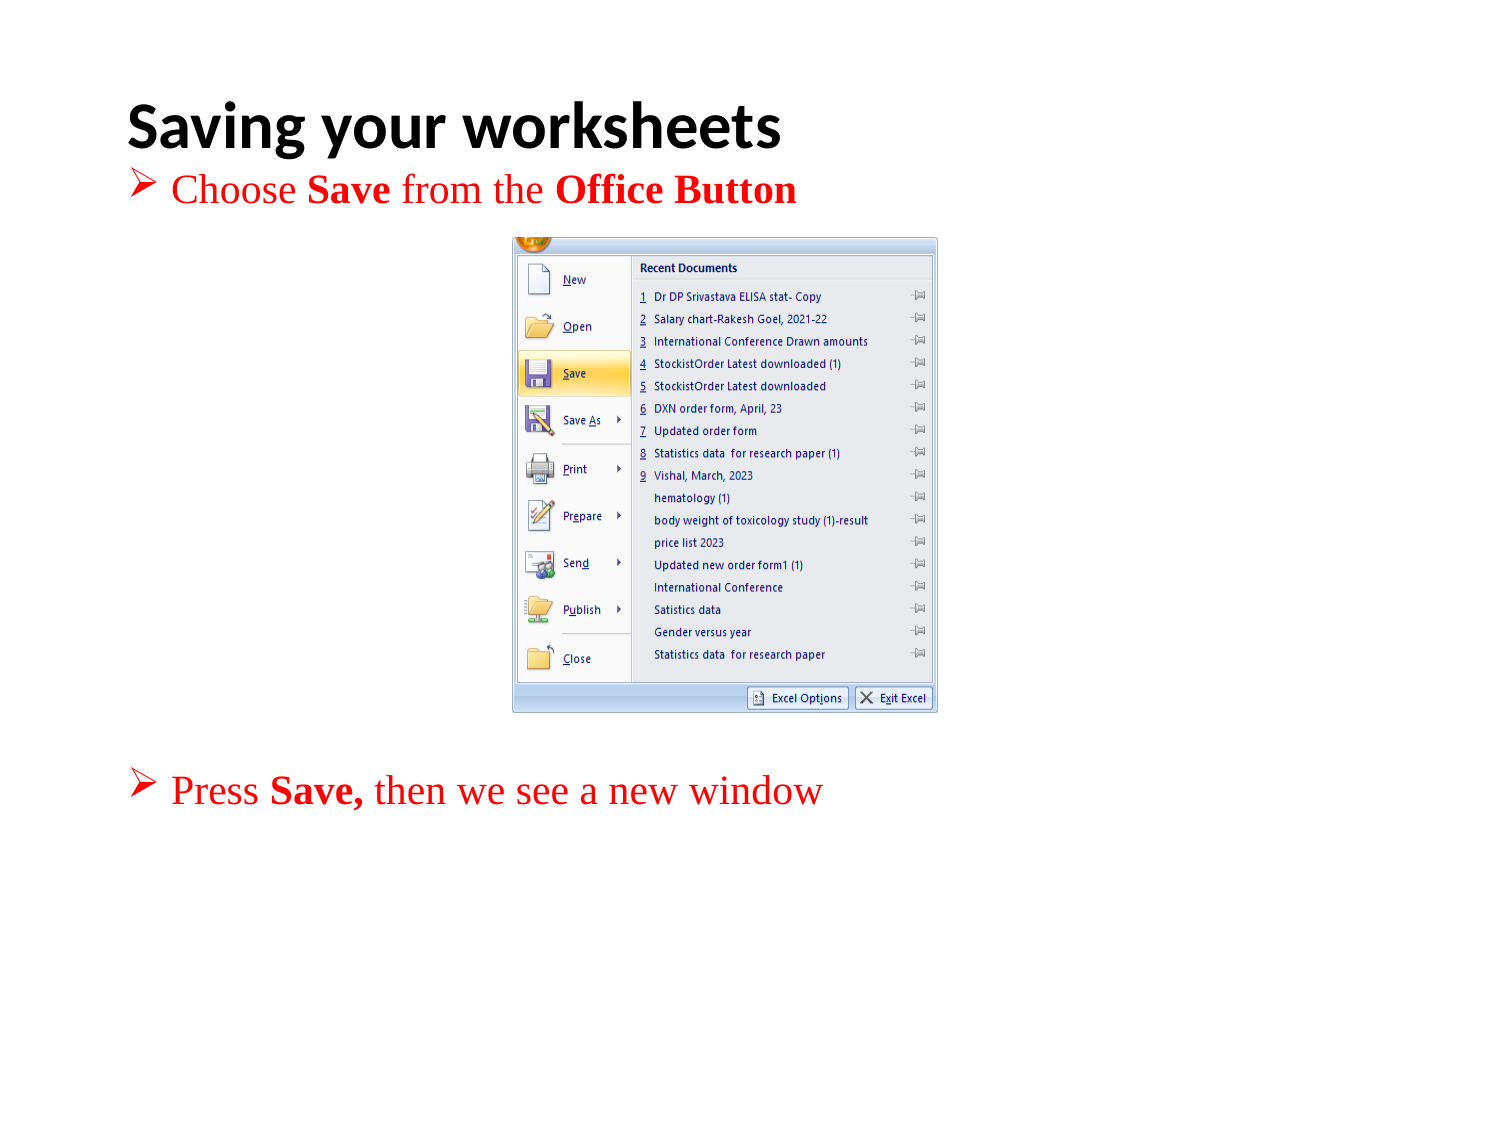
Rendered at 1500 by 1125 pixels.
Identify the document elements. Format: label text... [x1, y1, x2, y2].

picture [512, 237, 938, 713]
text_box Saving your worksheets Choose Save from the Office Button Press Save, then we see a new window [112, 74, 1425, 1038]
